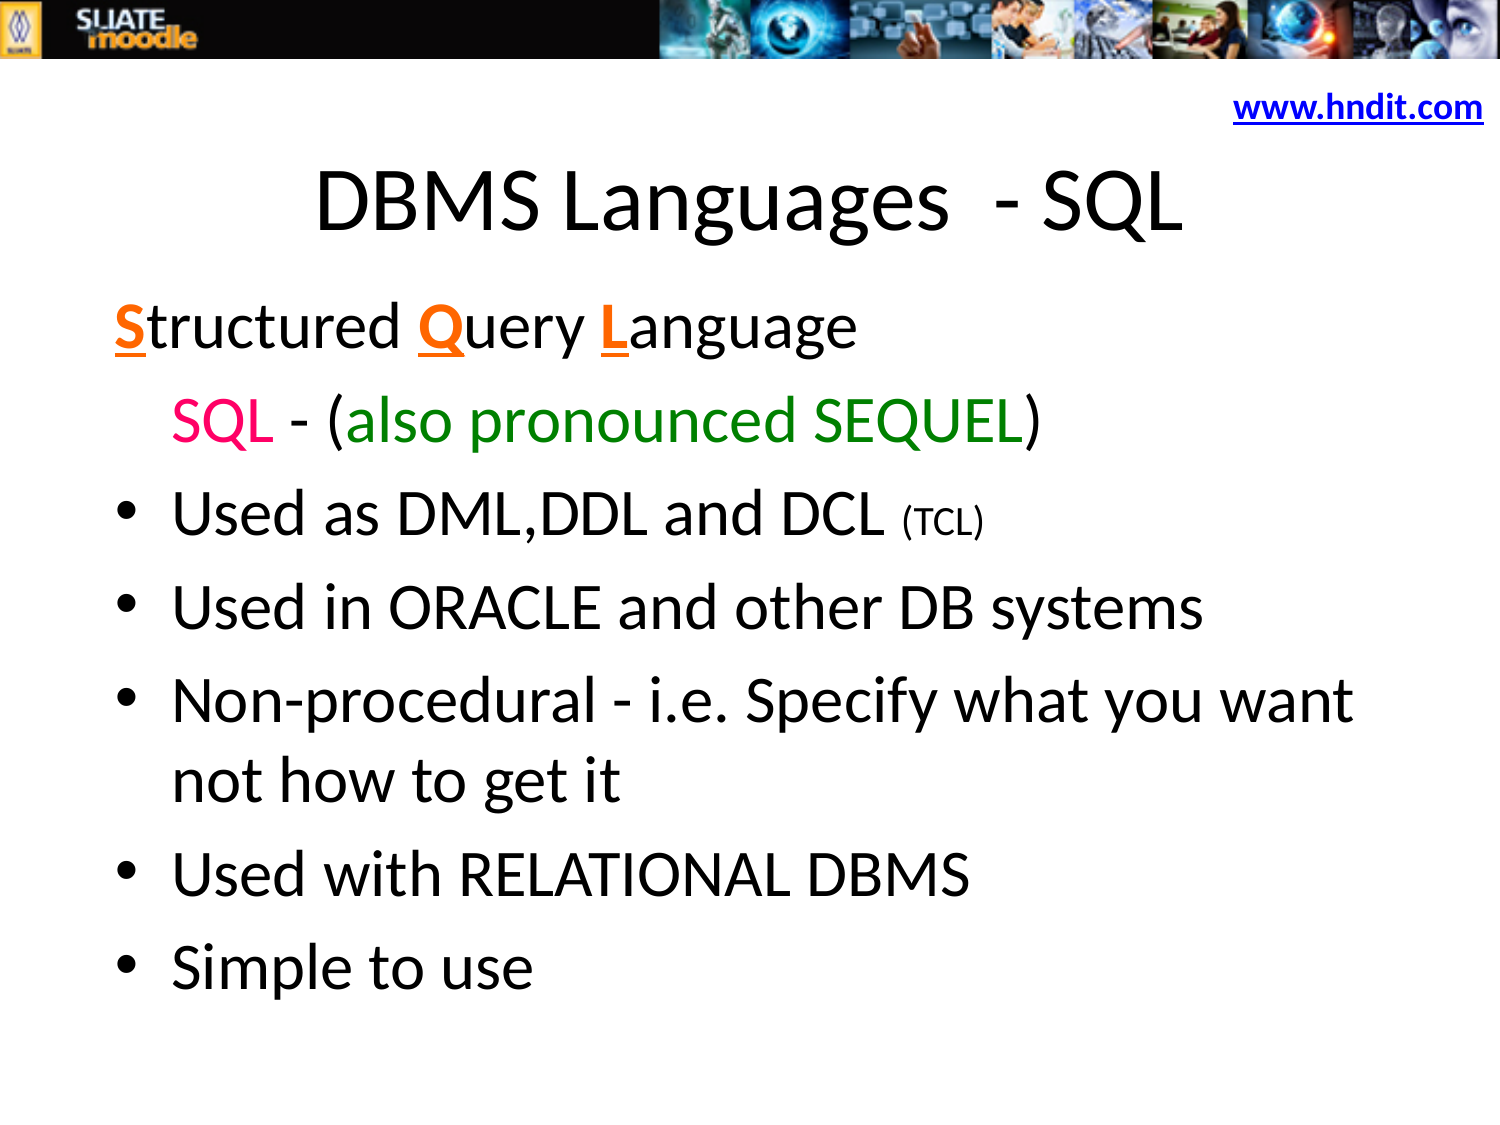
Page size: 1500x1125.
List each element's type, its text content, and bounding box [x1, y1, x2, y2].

list Structured Query Language SQL - (also pronounced SEQUEL) Used as DML,DDL and DCL (TCL) Used in ORACLE and other DB systems Non-procedural - i.e. Specify what you want not how to get it Used with RELATIONAL DBMS Simple to use [99, 288, 1375, 1013]
picture [0, 0, 1500, 59]
title DBMS Languages - SQL [75, 99, 1425, 288]
text_box www.hndit.com [1218, 74, 1499, 135]
